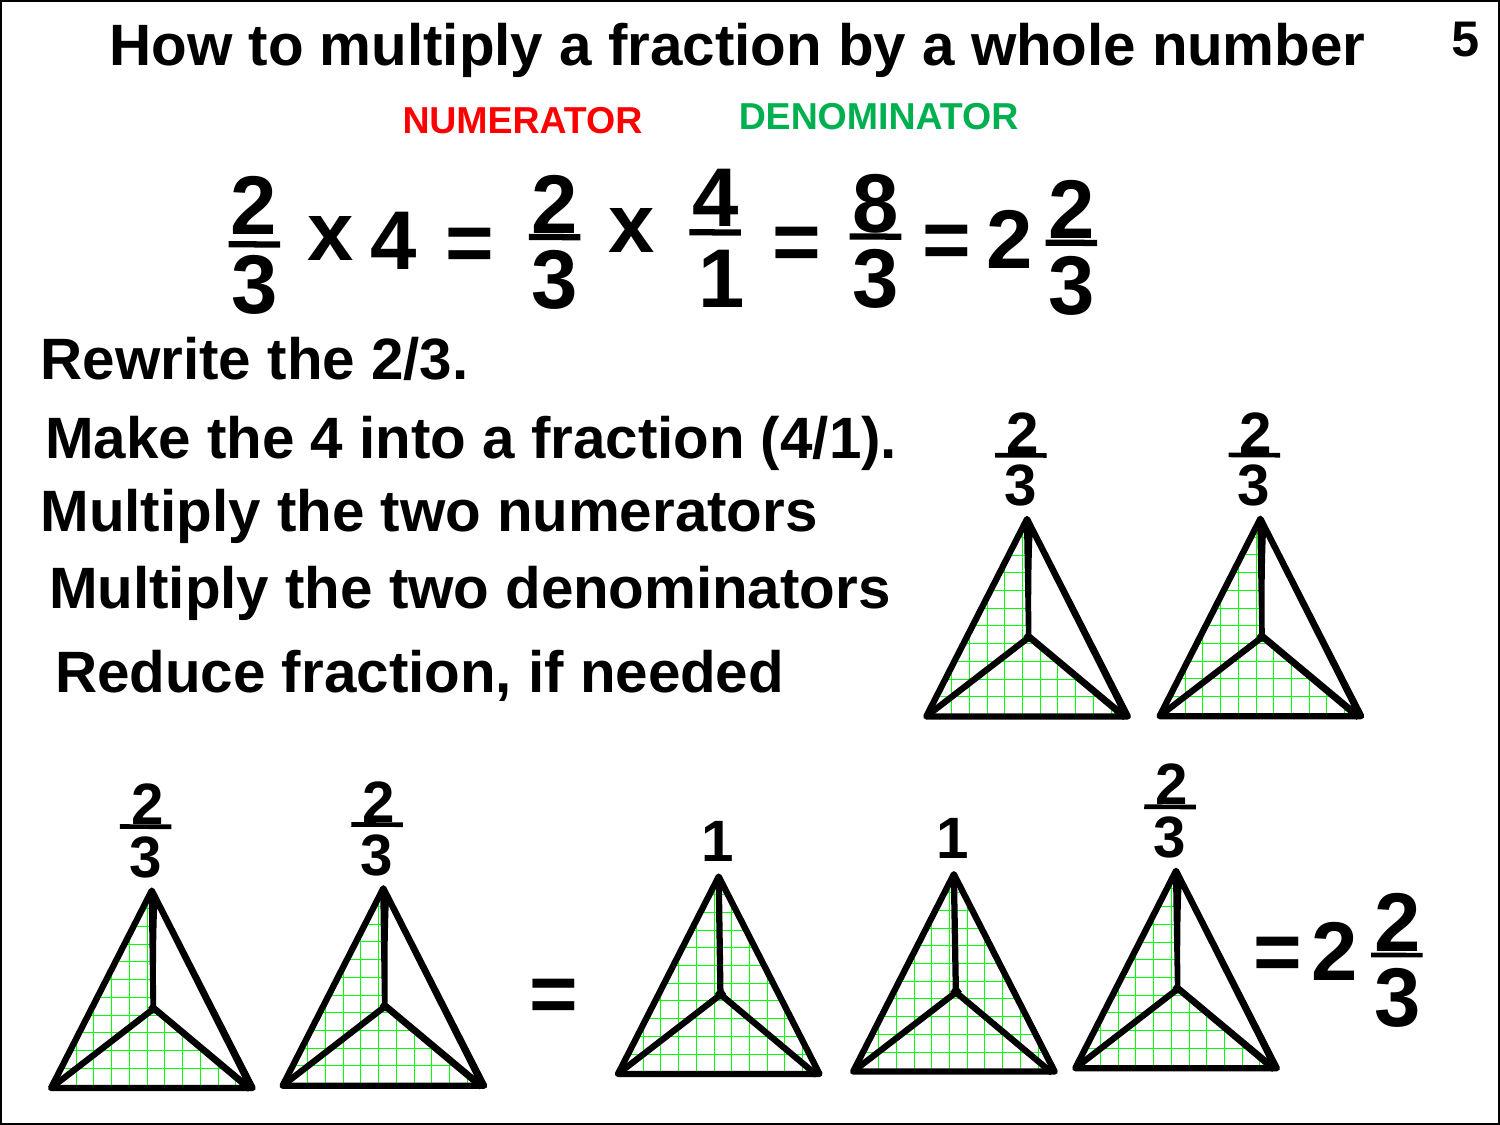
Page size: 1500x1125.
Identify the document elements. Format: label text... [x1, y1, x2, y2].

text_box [1258, 633, 1359, 718]
text_box 3 [1139, 792, 1205, 876]
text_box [1074, 985, 1173, 1069]
text_box 2 [972, 177, 1038, 292]
text_box 3 [1034, 223, 1100, 338]
text_box 2 [992, 388, 1058, 473]
text_box 2 [1034, 148, 1100, 223]
text_box 2 [518, 142, 584, 218]
text_box x [294, 169, 410, 284]
text_box [725, 884, 779, 989]
text_box 3 [1224, 440, 1290, 525]
text_box [391, 901, 442, 1001]
text_box [91, 897, 146, 1004]
text_box = [758, 179, 824, 294]
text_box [617, 991, 714, 1075]
text_box 3 [115, 812, 181, 896]
text_box 3 [838, 217, 905, 332]
text_box 2 [117, 759, 183, 844]
text_box [1115, 878, 1170, 984]
text_box [658, 883, 713, 990]
text_box 2 [348, 757, 414, 842]
text_box x [594, 162, 684, 276]
text_box How to multiply a fraction by a whole number [96, 0, 1440, 84]
text_box 5 [1437, 0, 1500, 74]
text_box Rewrite the 2/3. [27, 314, 579, 399]
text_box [381, 1003, 482, 1088]
text_box 3 [346, 809, 412, 894]
text_box 2 [216, 144, 282, 259]
text_box 2 [1226, 387, 1292, 472]
text_box 3 [217, 223, 283, 338]
text_box 8 [838, 142, 905, 217]
text_box [962, 885, 1014, 987]
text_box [852, 989, 950, 1072]
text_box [952, 989, 1053, 1074]
text_box 4 [356, 179, 468, 294]
text_box Multiply the two denominators [35, 543, 1000, 628]
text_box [716, 991, 818, 1076]
text_box [323, 894, 378, 1001]
text_box [1183, 882, 1235, 984]
text_box 2 [1297, 890, 1363, 1004]
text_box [925, 633, 1024, 717]
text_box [149, 1005, 251, 1090]
text_box 3 [990, 440, 1056, 525]
text_box [893, 881, 948, 987]
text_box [953, 873, 957, 986]
text_box 1 [923, 793, 989, 878]
text_box Multiply the two numerators [27, 466, 921, 551]
text_box [1035, 532, 1086, 632]
text_box [158, 900, 210, 1003]
text_box Reduce fraction, if needed [41, 627, 913, 711]
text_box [1174, 985, 1275, 1070]
text_box 1 [687, 796, 753, 880]
text_box = [1239, 890, 1297, 1004]
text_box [1175, 870, 1179, 983]
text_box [1025, 633, 1126, 718]
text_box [50, 1005, 147, 1089]
text_box = [908, 177, 972, 292]
text_box [967, 526, 1021, 632]
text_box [1026, 518, 1030, 631]
text_box [0, 0, 1500, 1125]
text_box 4 [678, 136, 744, 250]
text_box 2 [1360, 860, 1426, 936]
text_box [1267, 529, 1319, 632]
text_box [1159, 633, 1257, 717]
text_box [282, 1003, 379, 1086]
text_box 3 [1360, 936, 1426, 1050]
text_box Make the 4 into a fraction (4/1). [31, 393, 936, 478]
text_box [1200, 524, 1255, 632]
text_box 3 [518, 218, 584, 332]
text_box = [515, 932, 581, 1047]
text_box = [431, 181, 497, 296]
text_box 2 [1141, 739, 1207, 824]
text_box 1 [684, 217, 750, 332]
